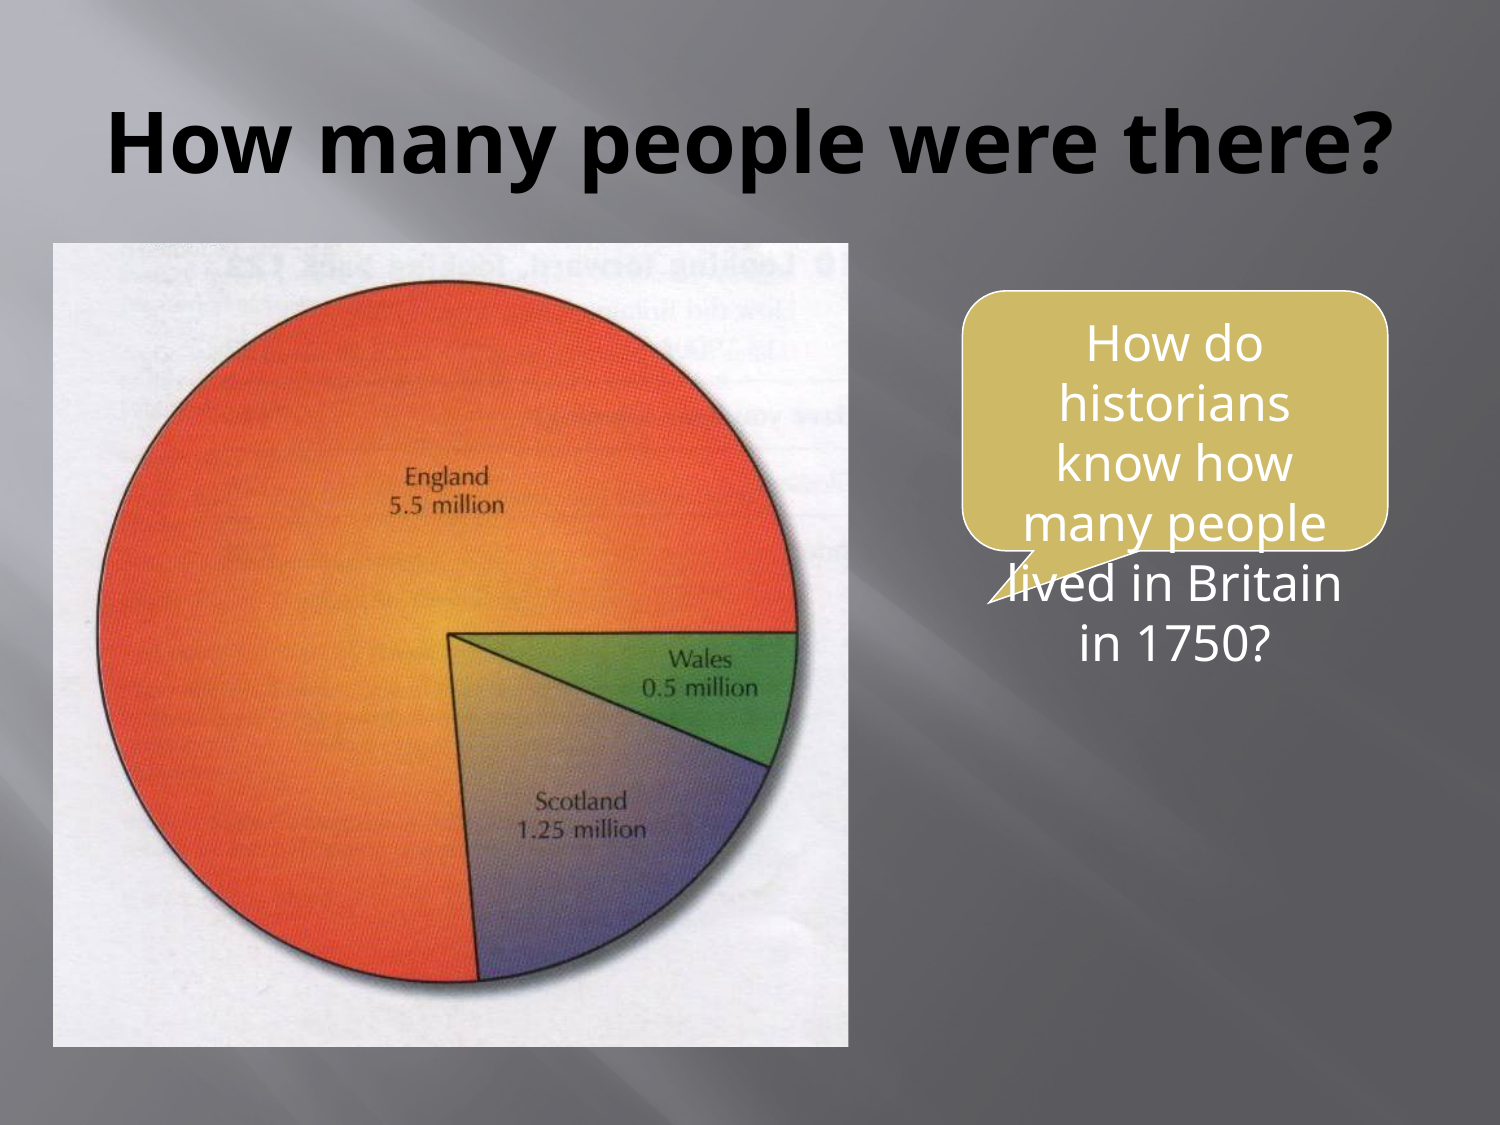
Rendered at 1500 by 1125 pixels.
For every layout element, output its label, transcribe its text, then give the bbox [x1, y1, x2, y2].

text_box How do historians know how many people lived in Britain in 1750? [962, 290, 1388, 603]
picture [52, 243, 849, 1048]
title How many people were there? [75, 45, 1425, 233]
